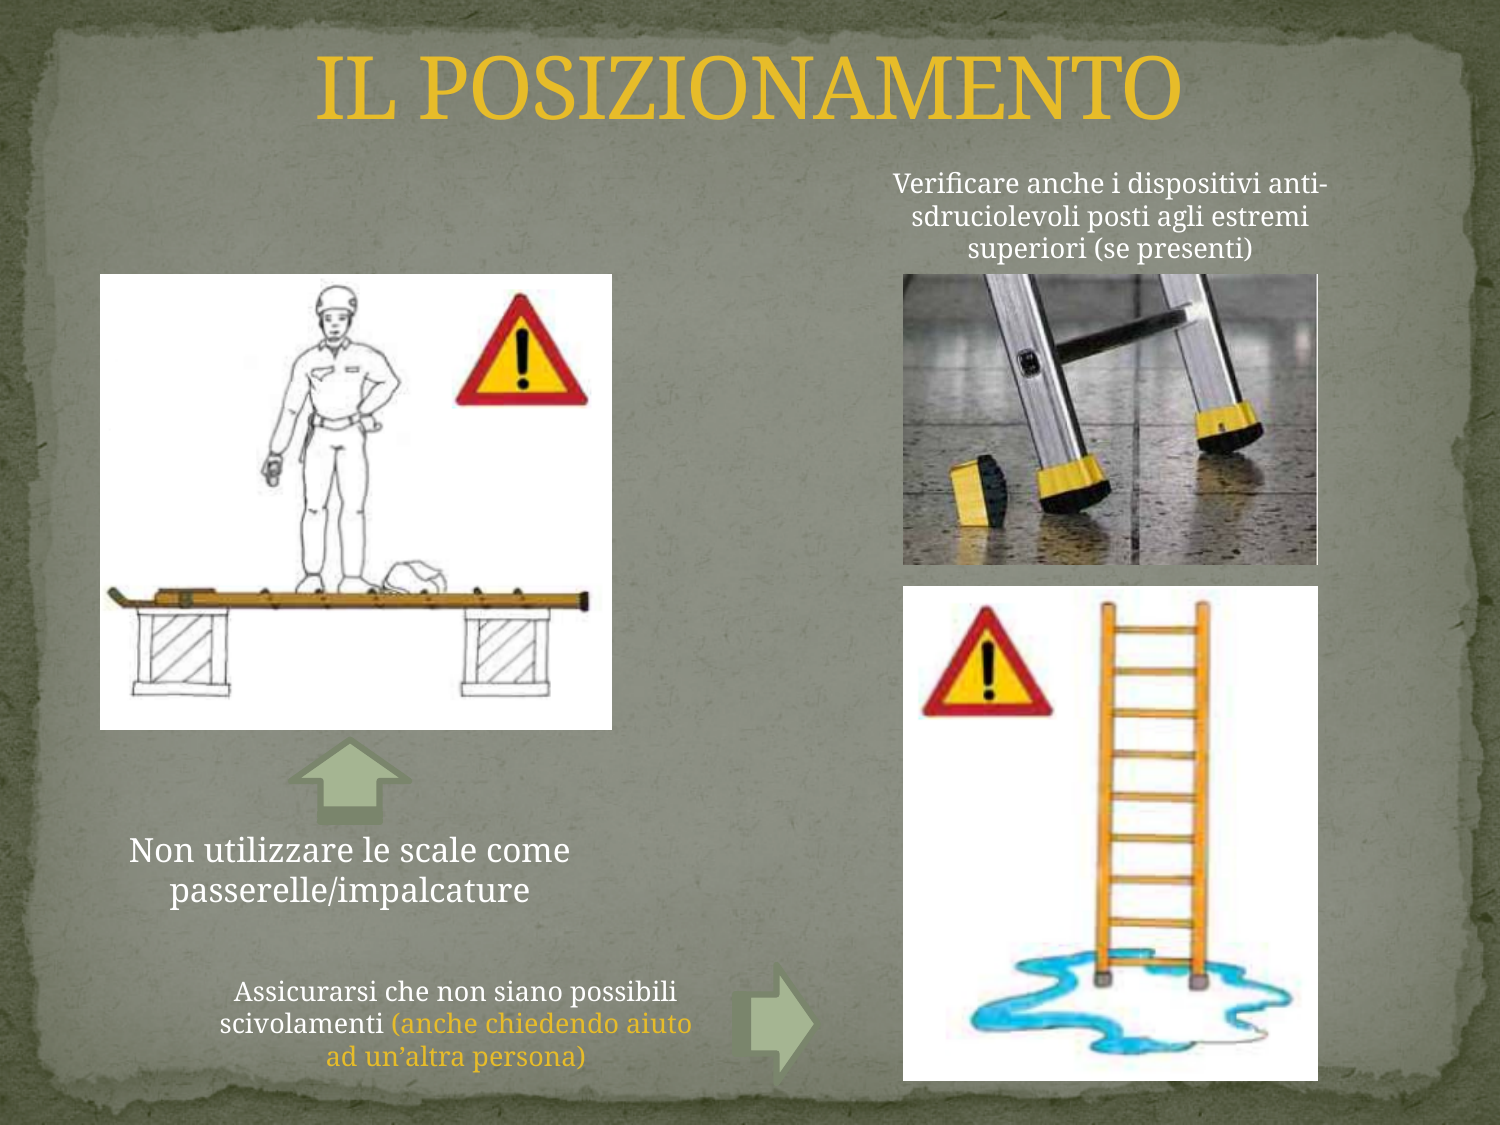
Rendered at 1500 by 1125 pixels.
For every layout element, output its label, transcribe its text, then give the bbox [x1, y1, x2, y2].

picture [903, 274, 1318, 565]
text_box IL POSIZIONAMENTO [41, 24, 1459, 149]
text_box Verificare anche i dispositivi anti-sdruciolevoli posti agli estremi superiori (se presenti) [849, 159, 1372, 273]
picture [100, 274, 612, 730]
text_box Assicurarsi che non siano possibili scivolamenti (anche chiedendo aiuto ad un’altra persona) [194, 967, 718, 1081]
text_box [288, 739, 413, 825]
text_box Non utilizzare le scale come passerelle/impalcature [88, 822, 612, 936]
picture [903, 586, 1318, 1081]
text_box [732, 961, 821, 1086]
